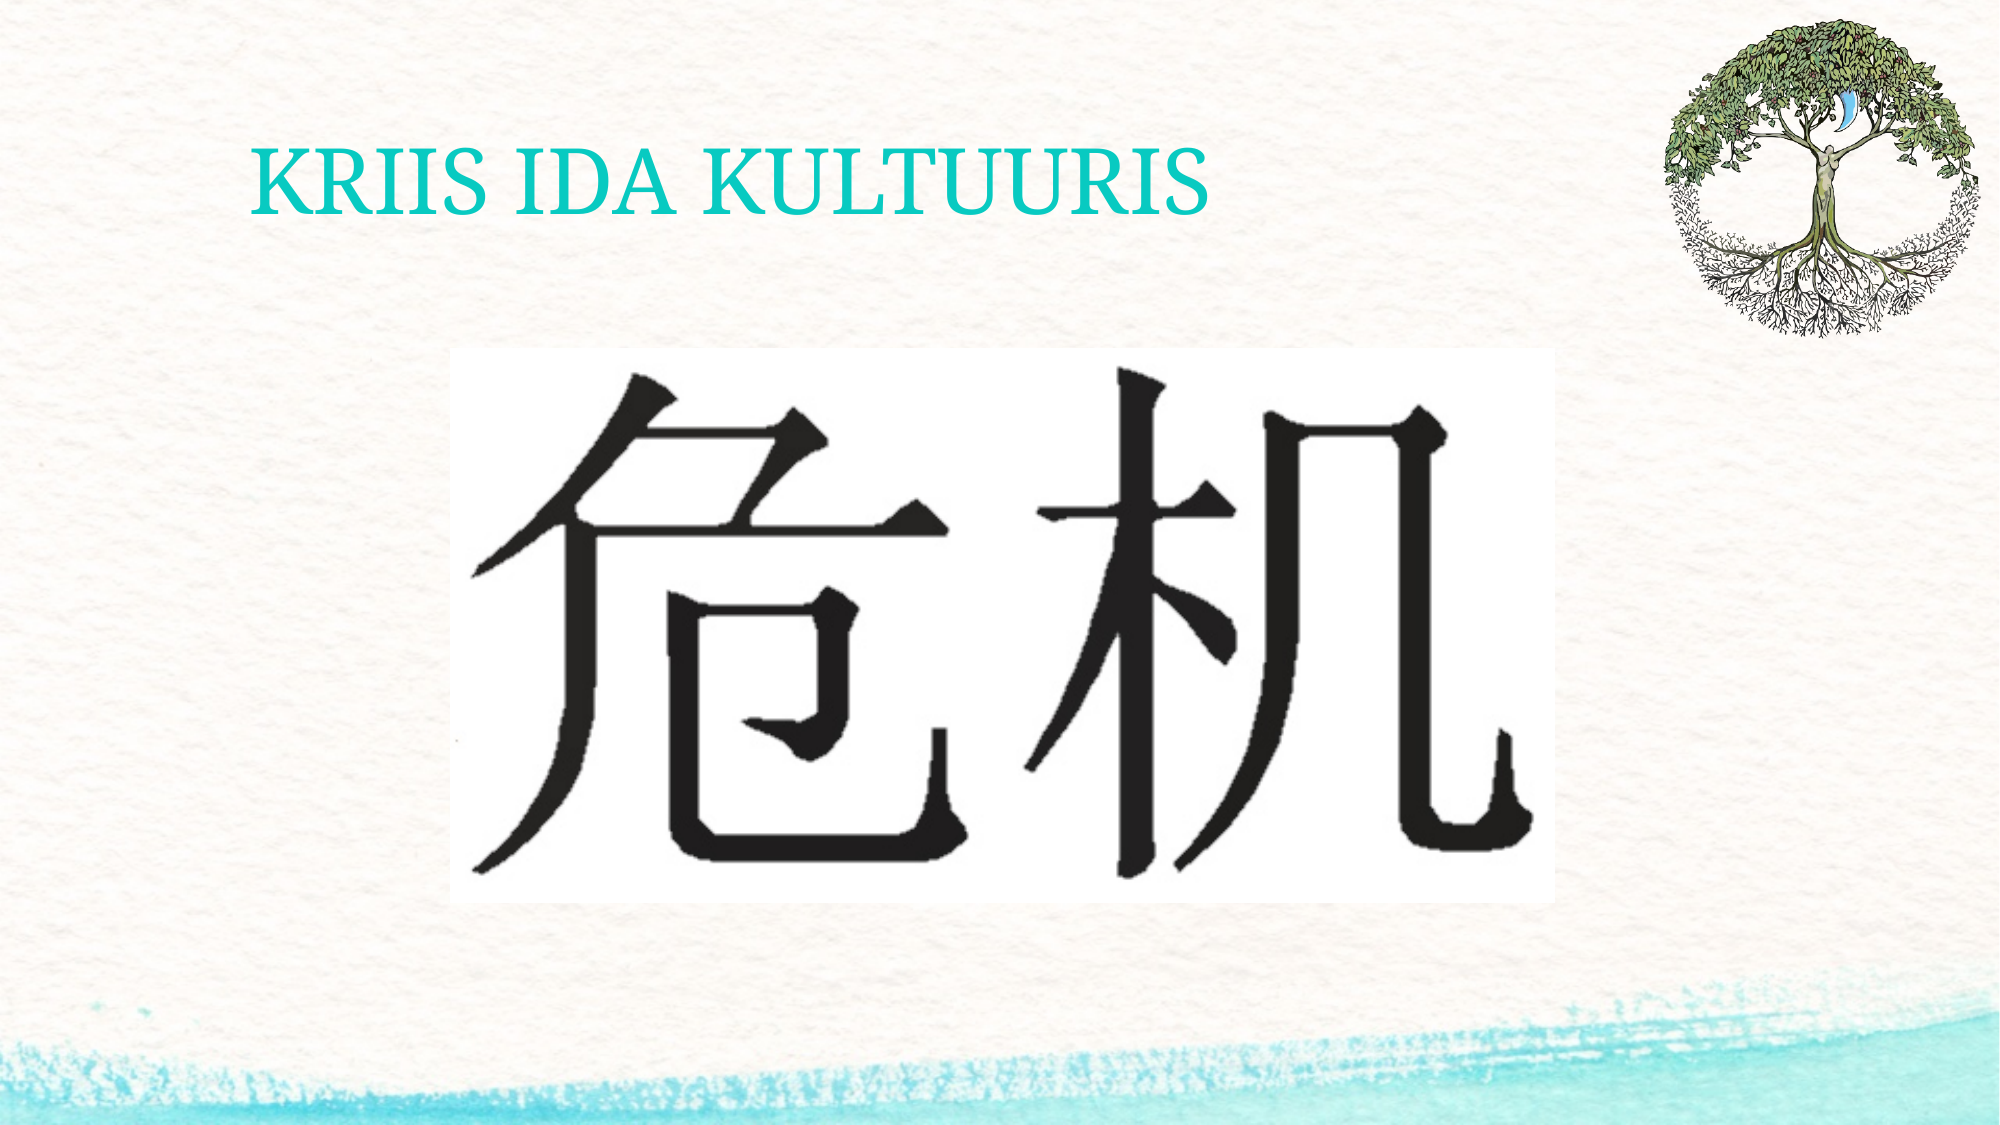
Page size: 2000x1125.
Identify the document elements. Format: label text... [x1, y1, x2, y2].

title KRIIS IDA KULTUURIS [233, 54, 1825, 243]
picture [0, 0, 2000, 1125]
